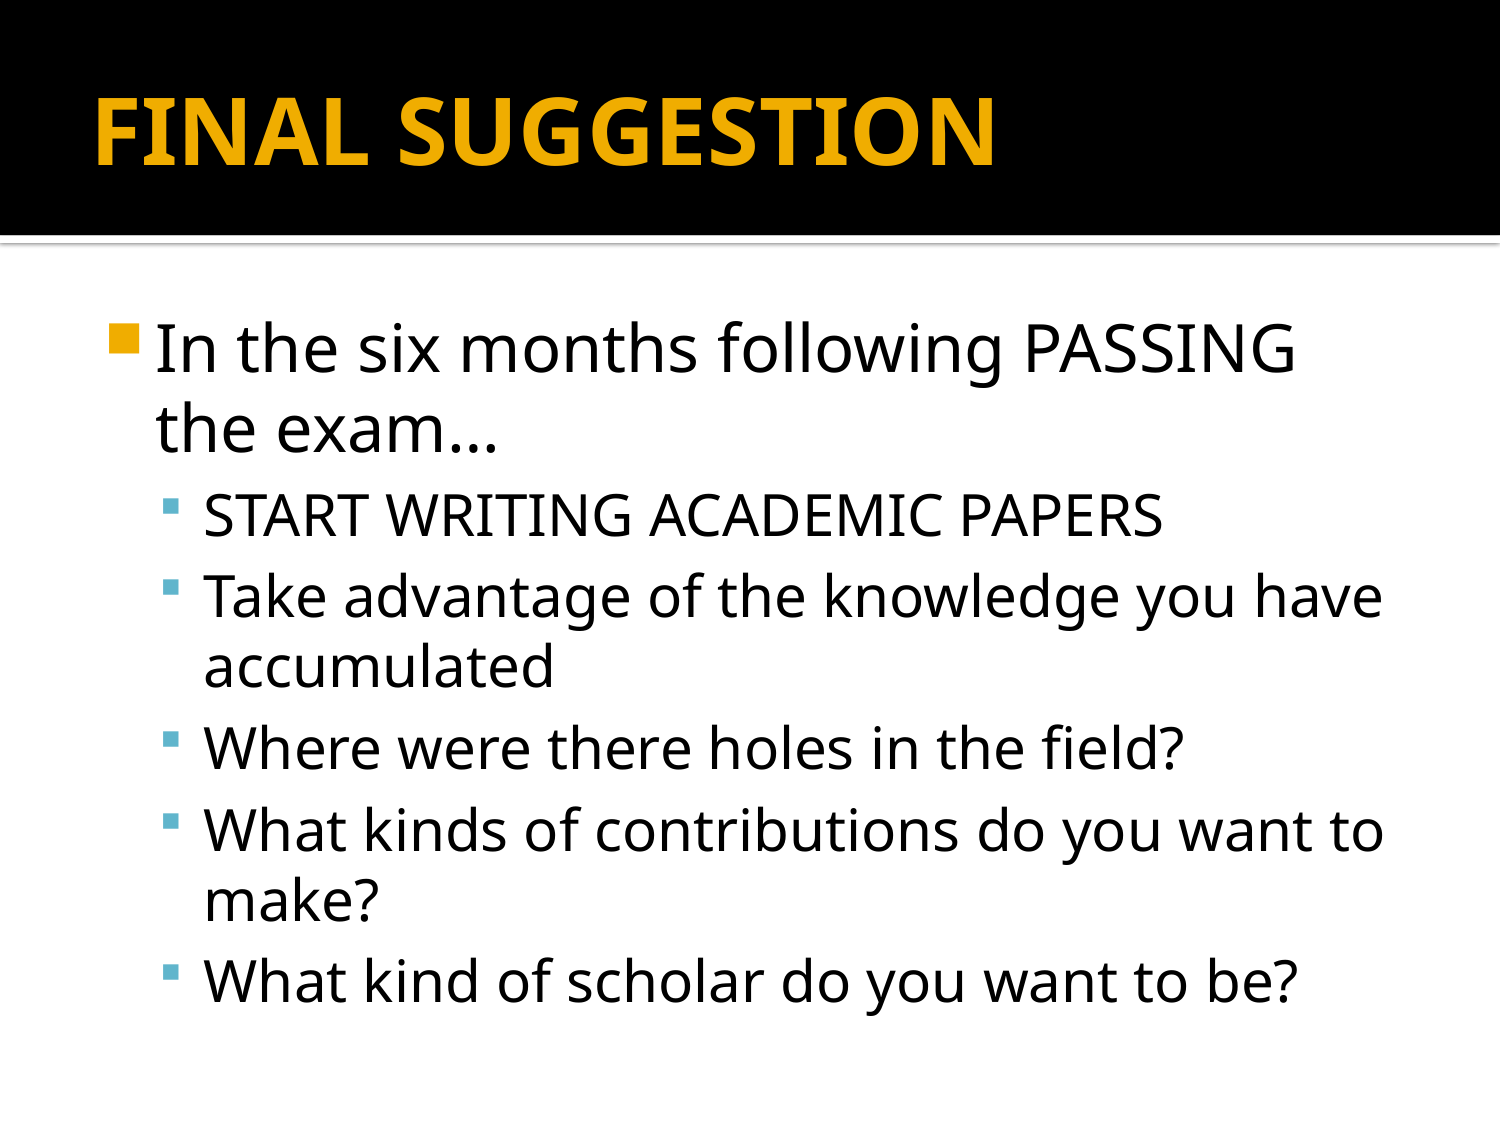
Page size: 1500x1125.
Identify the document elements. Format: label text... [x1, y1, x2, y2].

list In the six months following PASSING the exam… START WRITING ACADEMIC PAPERS Take advantage of the knowledge you have accumulated Where were there holes in the field? What kinds of contributions do you want to make? What kind of scholar do you want to be? [74, 290, 1426, 1051]
title FINAL SUGGESTION [75, 25, 1425, 231]
